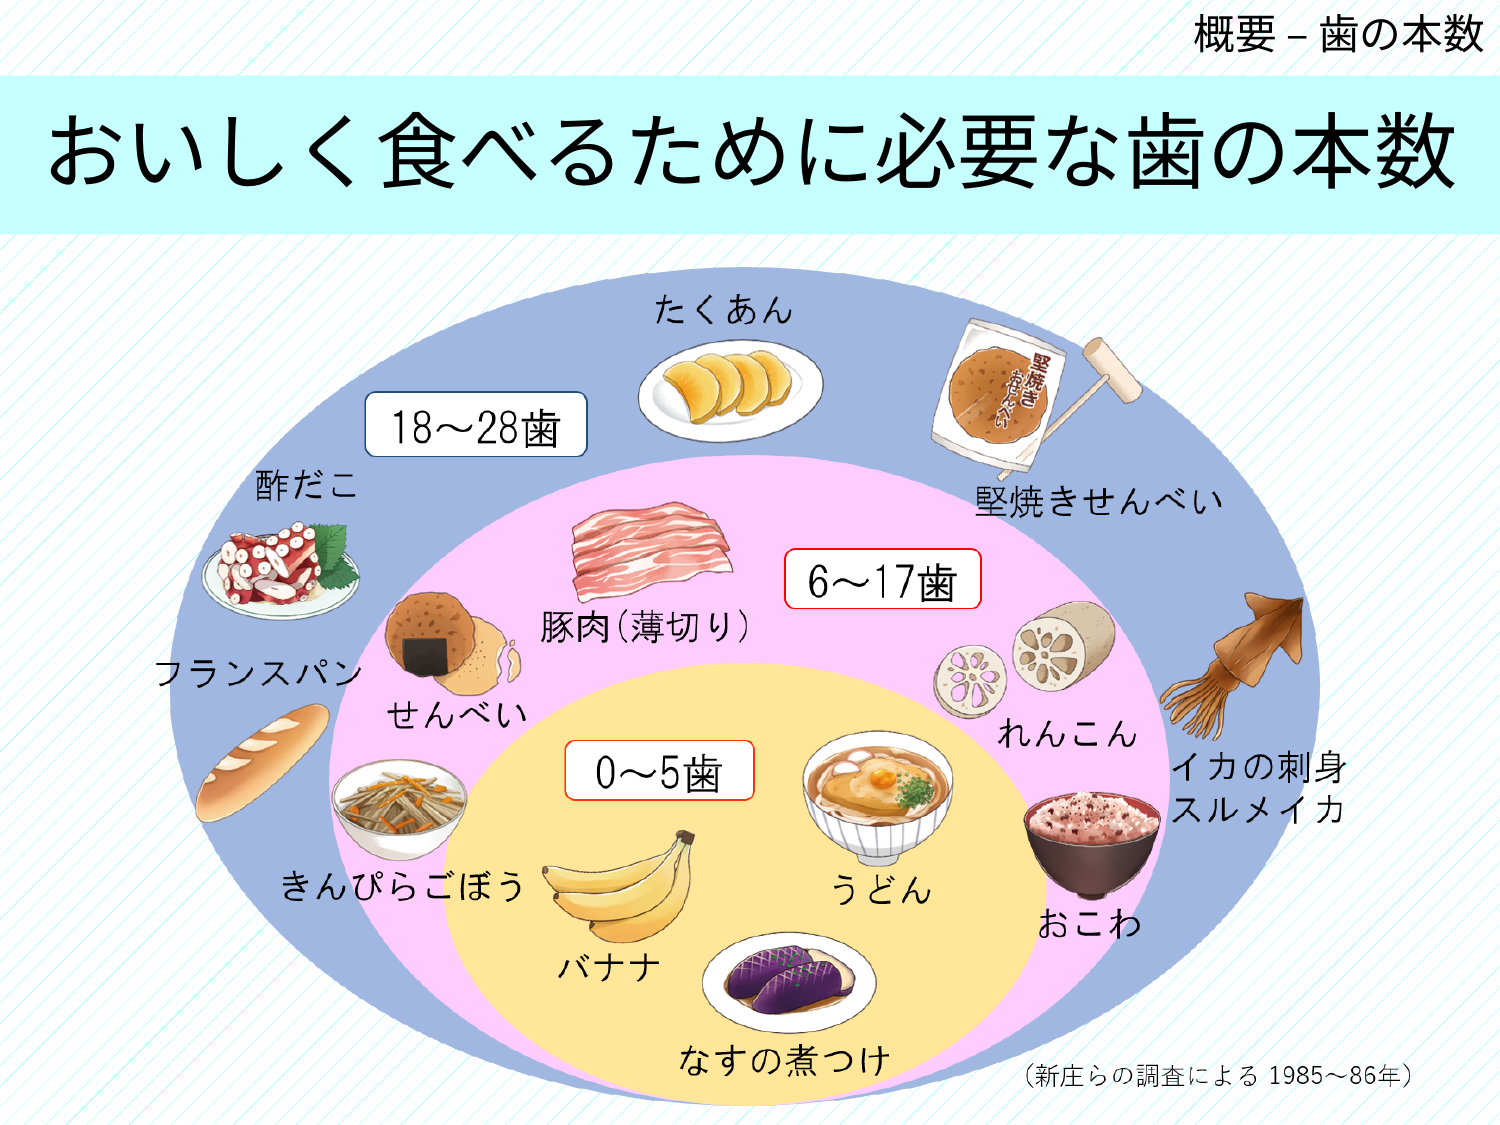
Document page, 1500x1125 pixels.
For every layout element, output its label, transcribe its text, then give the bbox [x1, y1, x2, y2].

picture [127, 267, 1472, 1107]
text_box 概要 – 歯の本数 [930, 0, 1500, 65]
title おいしく食べるために必要な歯の本数 [0, 75, 1500, 235]
